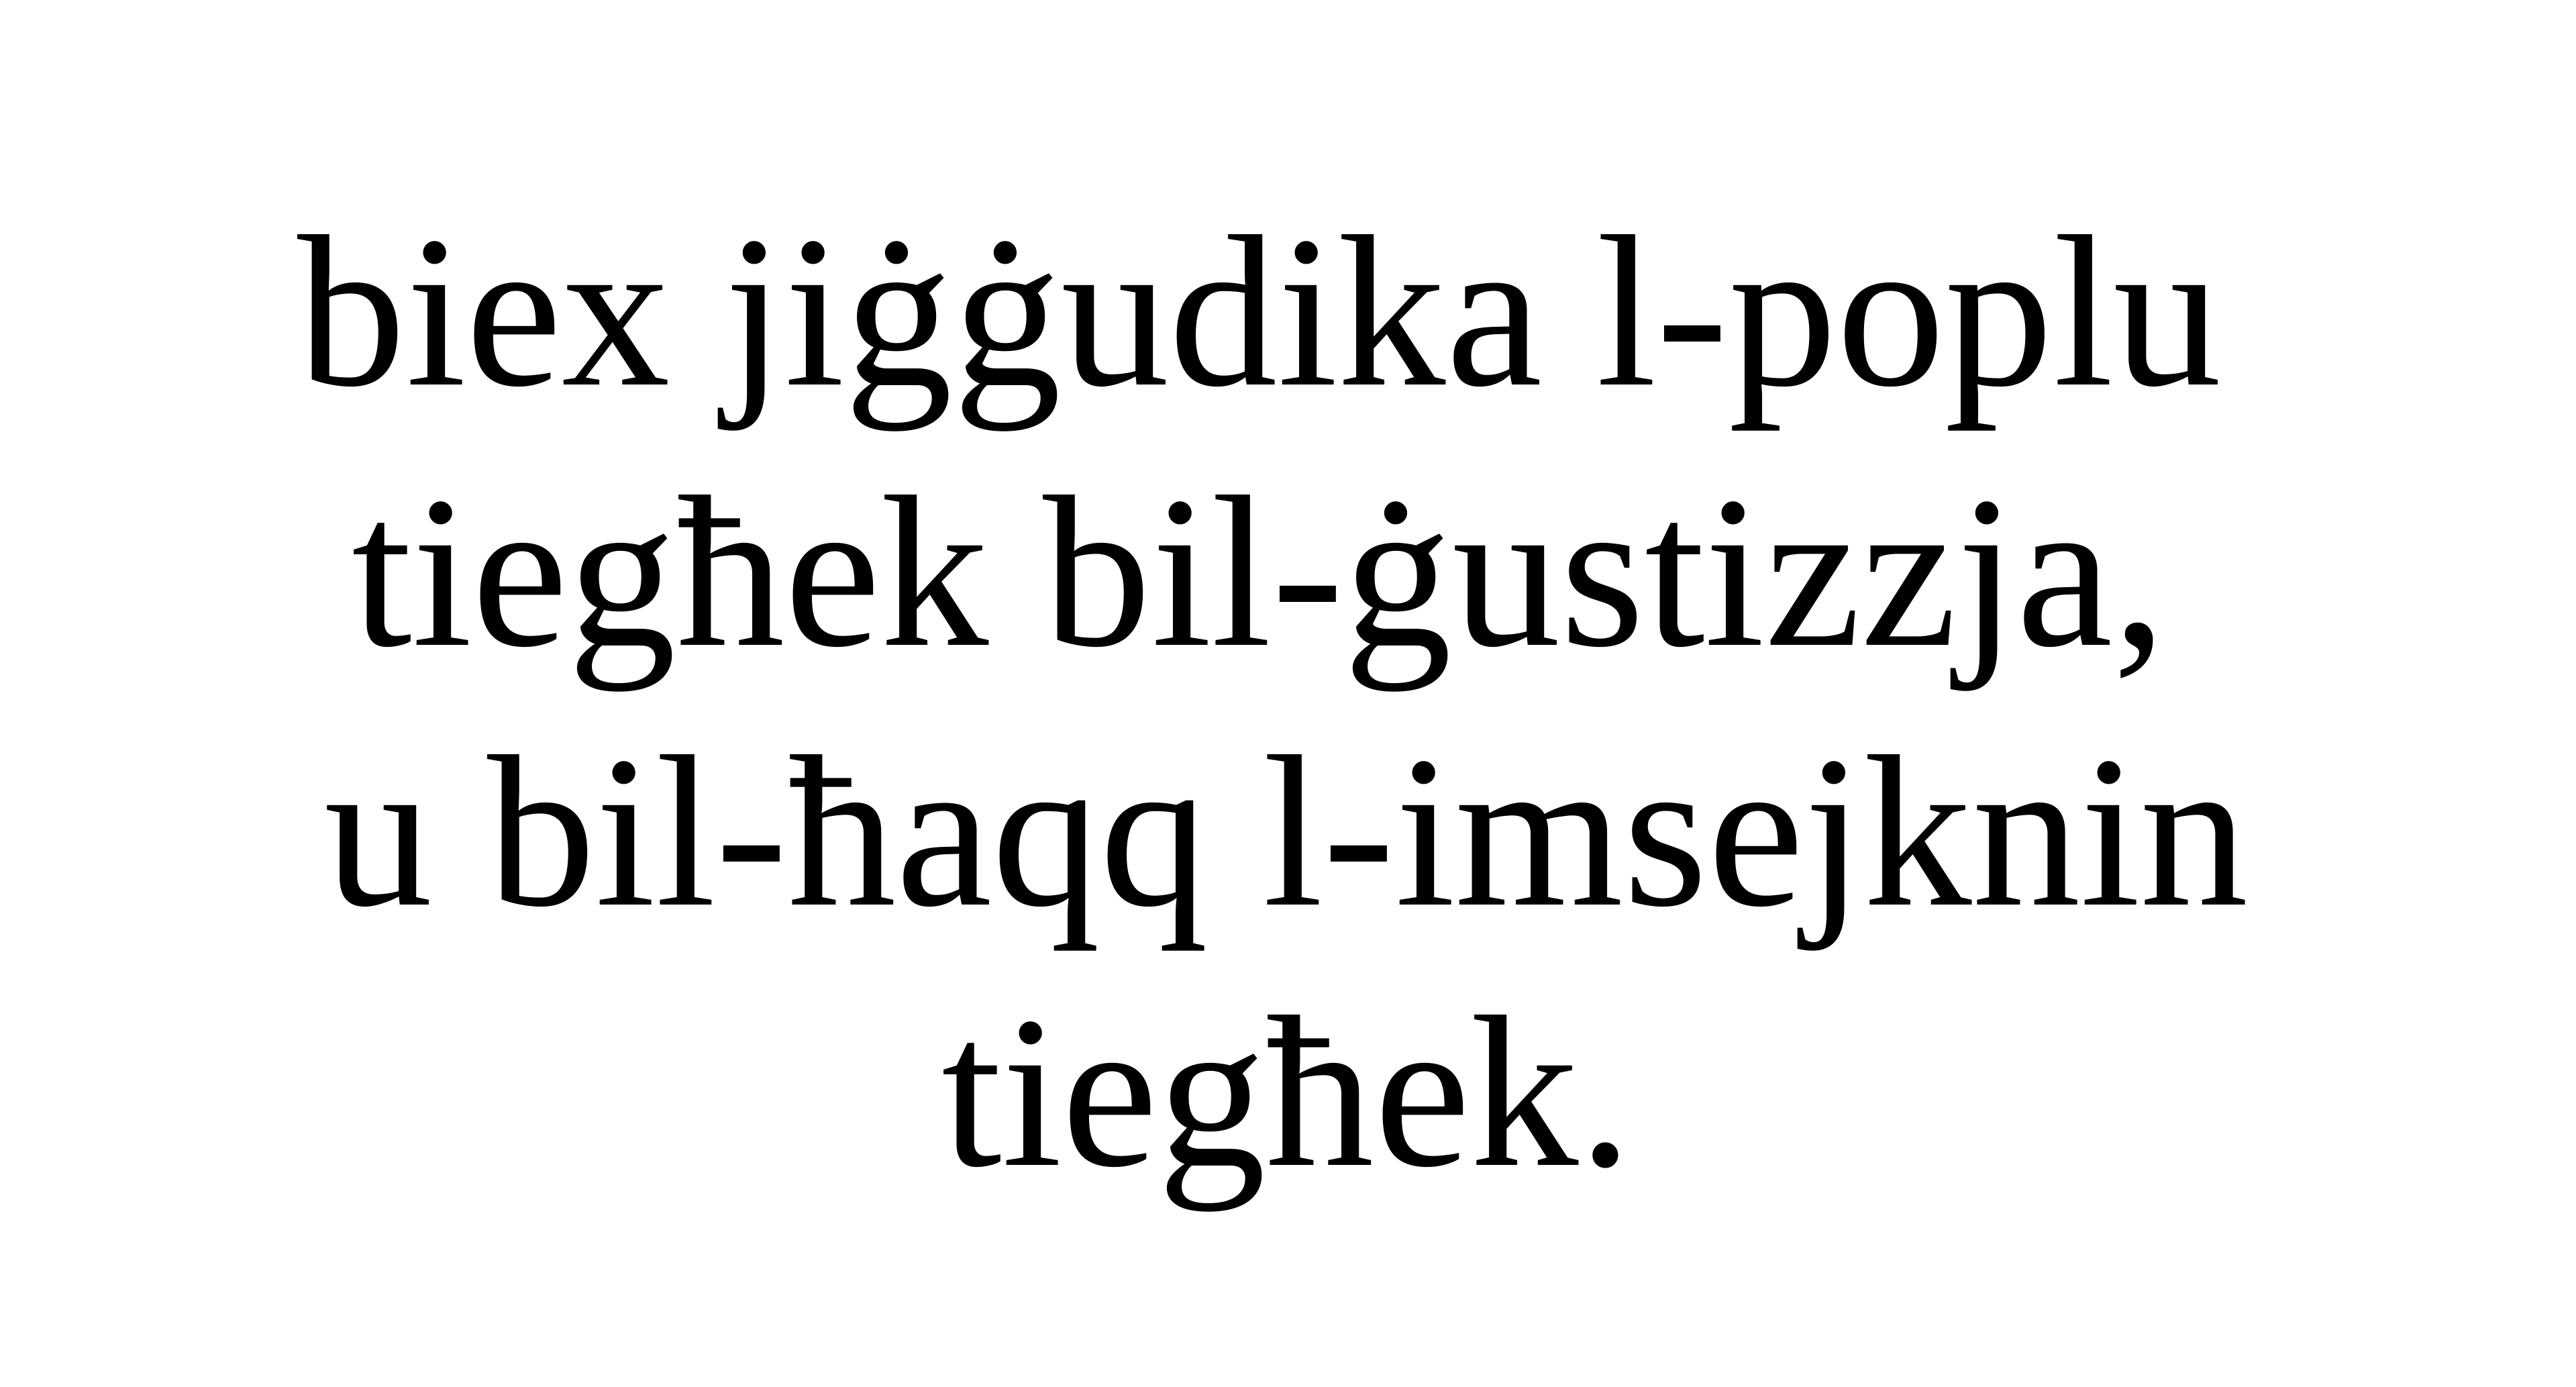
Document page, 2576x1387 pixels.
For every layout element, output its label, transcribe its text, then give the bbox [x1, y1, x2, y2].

text_box biex jiġġudika l-poplu tiegħek bil-ġustizzja, u bil-ħaqq l-imsejknin tiegħek. [50, 156, 2526, 1220]
